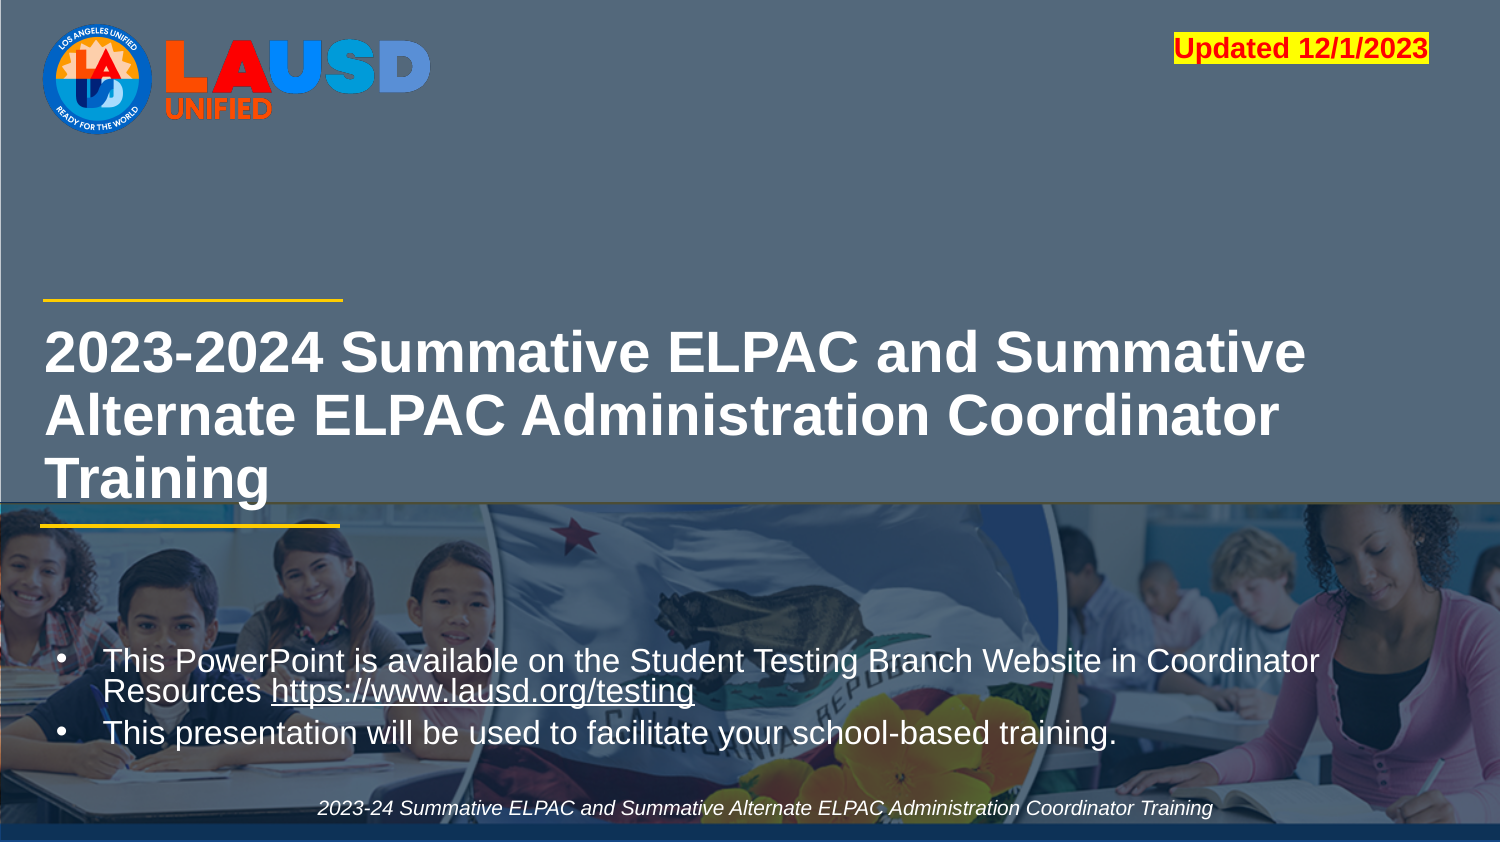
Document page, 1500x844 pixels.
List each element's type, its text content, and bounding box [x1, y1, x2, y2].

text_box Updated 12/1/2023 [1158, 21, 1459, 72]
text_box 2023-2024 Summative ELPAC and Summative Alternate ELPAC Administration Coordinator Training [29, 306, 1459, 472]
picture [0, 502, 1500, 843]
picture [39, 21, 434, 137]
text_box [0, 0, 1500, 502]
